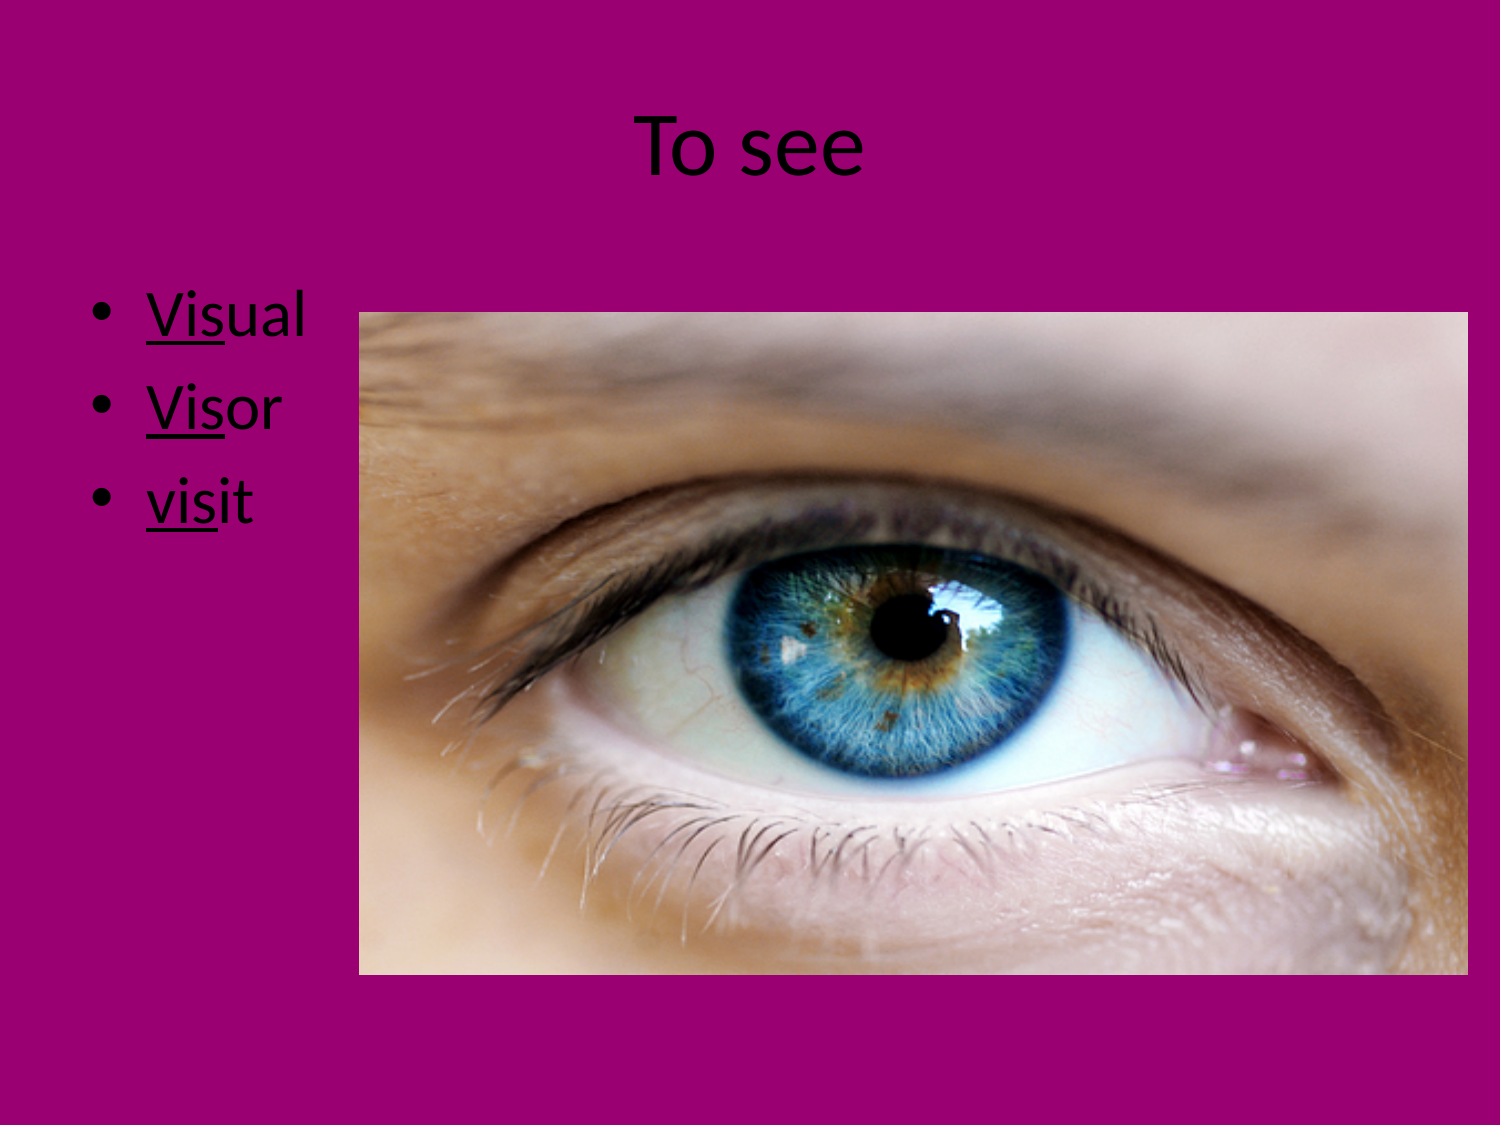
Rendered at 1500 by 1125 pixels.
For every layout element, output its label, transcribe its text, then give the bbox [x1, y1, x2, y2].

list Visual Visor visit [74, 262, 1426, 1006]
title To see [74, 44, 1426, 233]
picture [359, 312, 1468, 976]
